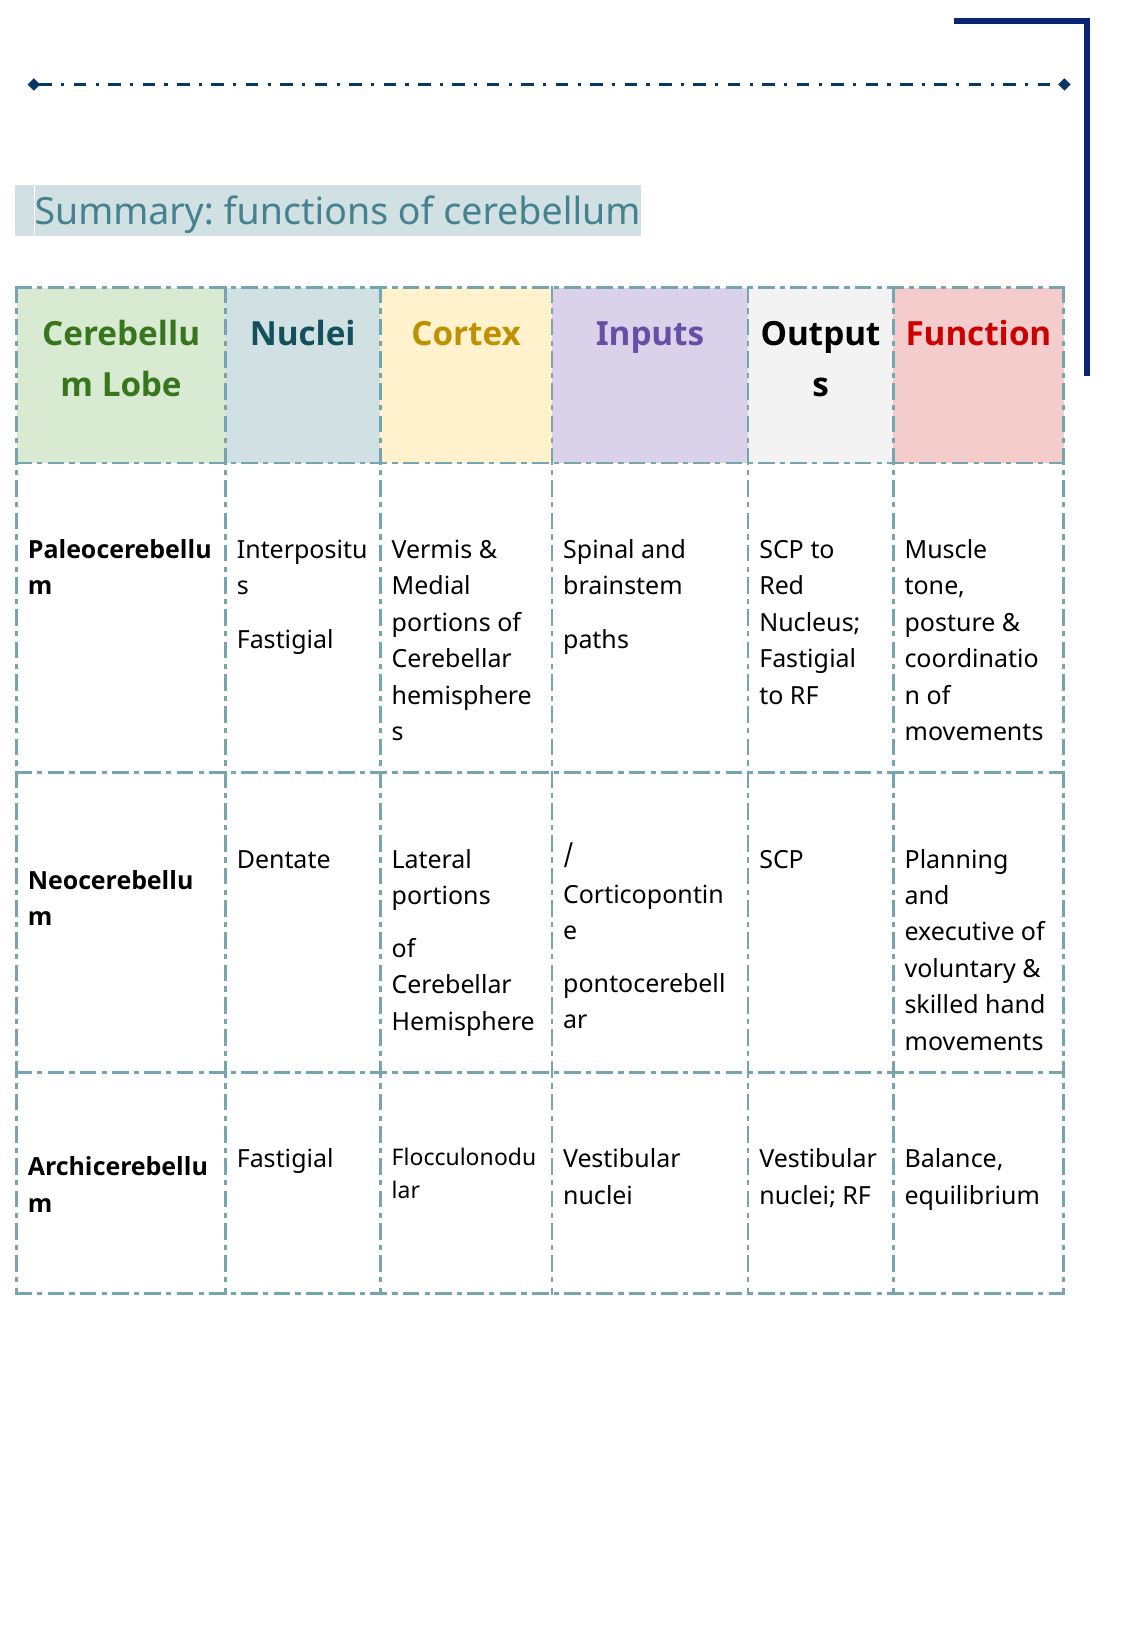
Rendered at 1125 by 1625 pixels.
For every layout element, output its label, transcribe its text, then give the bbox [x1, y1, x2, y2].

table_header Cerebellum Lobe [17, 288, 226, 463]
table_cell Muscle tone, posture & coordination of movements [893, 463, 1064, 772]
table_cell Balance, equilibrium [893, 1072, 1064, 1294]
table_header Outputs [748, 288, 893, 463]
table_cell Archicerebellum [17, 1072, 226, 1294]
table_cell Vestibular nuclei [552, 1072, 748, 1294]
table_cell Vestibular nuclei; RF [748, 1072, 893, 1294]
table_cell /Corticopontine pontocerebellar [552, 772, 748, 1072]
table_cell Planning and executive of voluntary & skilled hand movements [893, 772, 1064, 1072]
table_cell Interpositus Fastigial [226, 463, 380, 772]
table_cell Paleocerebellum [17, 463, 226, 772]
table_cell Spinal and brainstem paths [552, 463, 748, 772]
table_header Inputs [552, 288, 748, 463]
table_cell Dentate [226, 772, 380, 1072]
table_cell Vermis & Medial portions of Cerebellar hemispheres [380, 463, 552, 772]
table_cell Neocerebellum [17, 772, 226, 1072]
table_cell Flocculonodular [380, 1072, 552, 1294]
table_header Function [893, 288, 1064, 463]
table_cell Fastigial [226, 1072, 380, 1294]
table_cell SCP to Red Nucleus; Fastigial to RF [748, 463, 893, 772]
table_cell SCP [748, 772, 893, 1072]
text_box Summary: functions of cerebellum [0, 204, 715, 260]
table_header Nuclei [226, 288, 380, 463]
table_cell Lateral portions of Cerebellar Hemisphere [380, 772, 552, 1072]
table_header Cortex [380, 288, 552, 463]
